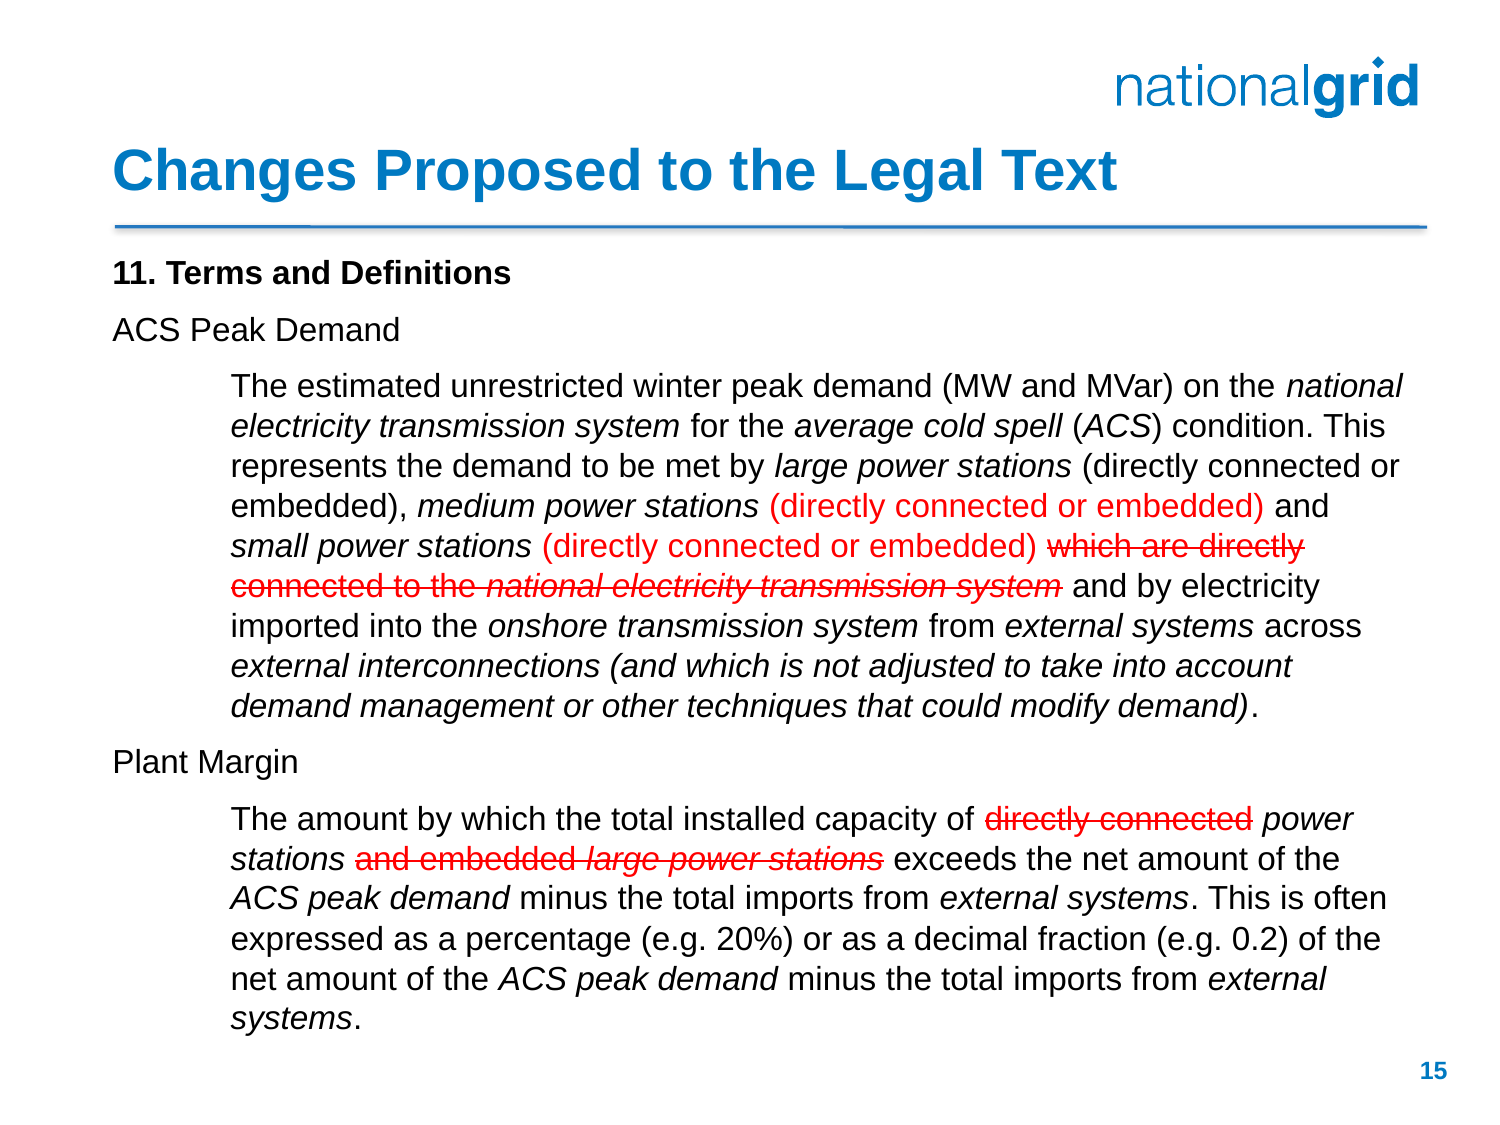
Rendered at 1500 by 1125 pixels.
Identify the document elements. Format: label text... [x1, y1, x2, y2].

text_box 15 [1112, 1046, 1463, 1107]
title Changes Proposed to the Legal Text [97, 124, 1426, 211]
list 11. Terms and Definitions ACS Peak Demand The estimated unrestricted winter peak demand (MW and MVar) on the national electricity transmission system for the average cold spell (ACS) condition. This represents the demand to be met by large power stations (directly connected or embedded), medium power stations (directly connected or embedded) and small power stations (directly connected or embedded) which are directly connected to the national electricity transmission system and by electricity imported into the onshore transmission system from external systems across external interconnections (and which is not adjusted to take into account demand management or other techniques that could modify demand). Plant Margin The amount by which the total installed capacity of directly connected power stations and embedded large power stations exceeds the net amount of the ACS peak demand minus the total imports from external systems. This is often expressed as a percentage (e.g. 20%) or as a decimal fraction (e.g. 0.2) of the net amount of the ACS peak demand minus the total imports from external systems. [97, 243, 1425, 1007]
